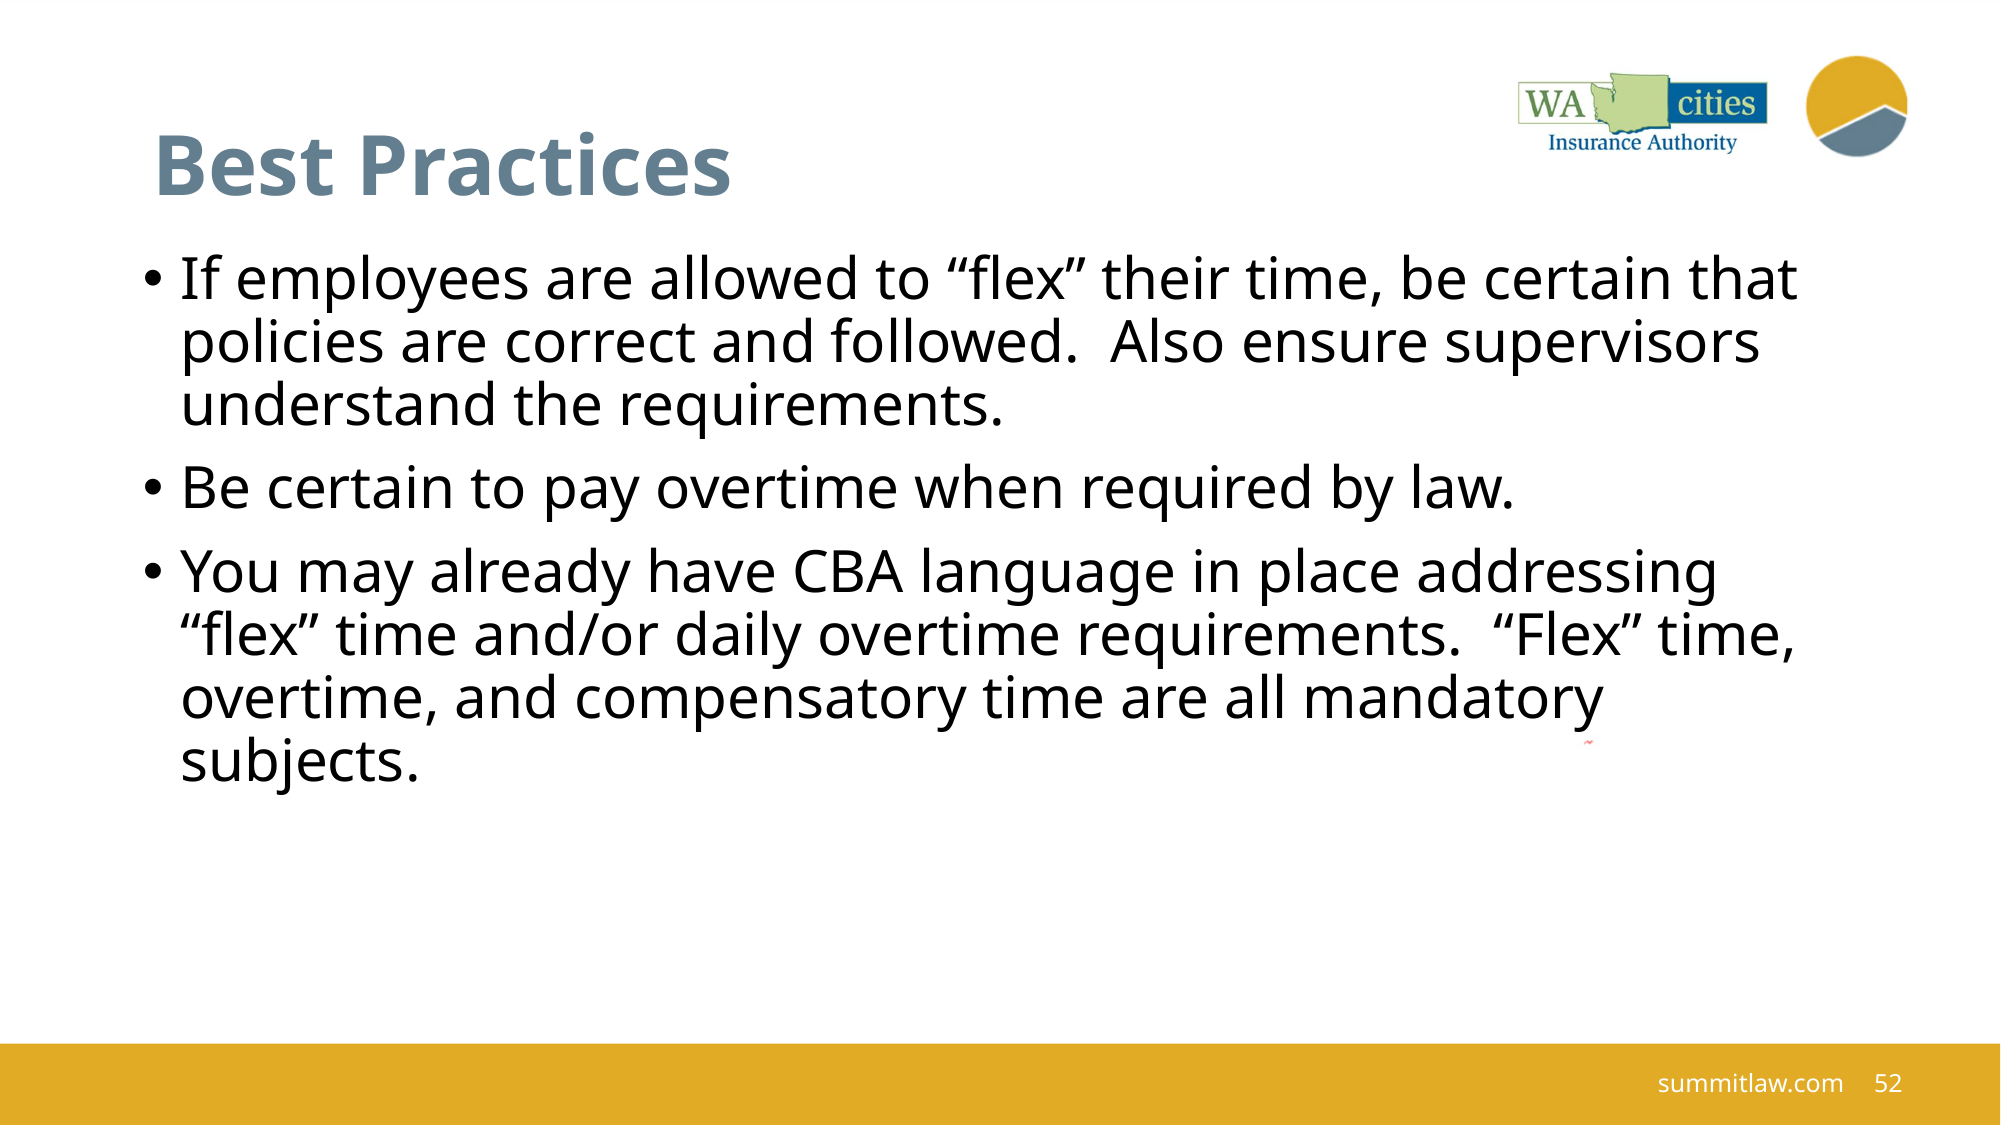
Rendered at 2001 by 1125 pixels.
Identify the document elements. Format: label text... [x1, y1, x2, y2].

footer summitlaw.com [1184, 1060, 1859, 1120]
slide_number 52 [1859, 1060, 2000, 1120]
title Best Practices [137, 59, 1863, 241]
list If employees are allowed to “flex” their time, be certain that policies are correct and followed. Also ensure supervisors understand the requirements. Be certain to pay overtime when required by law. You may already have CBA language in place addressing “flex” time and/or daily overtime requirements. “Flex” time, overtime, and compensatory time are all mandatory subjects. [127, 241, 1873, 1026]
picture [0, 0, 2001, 1125]
